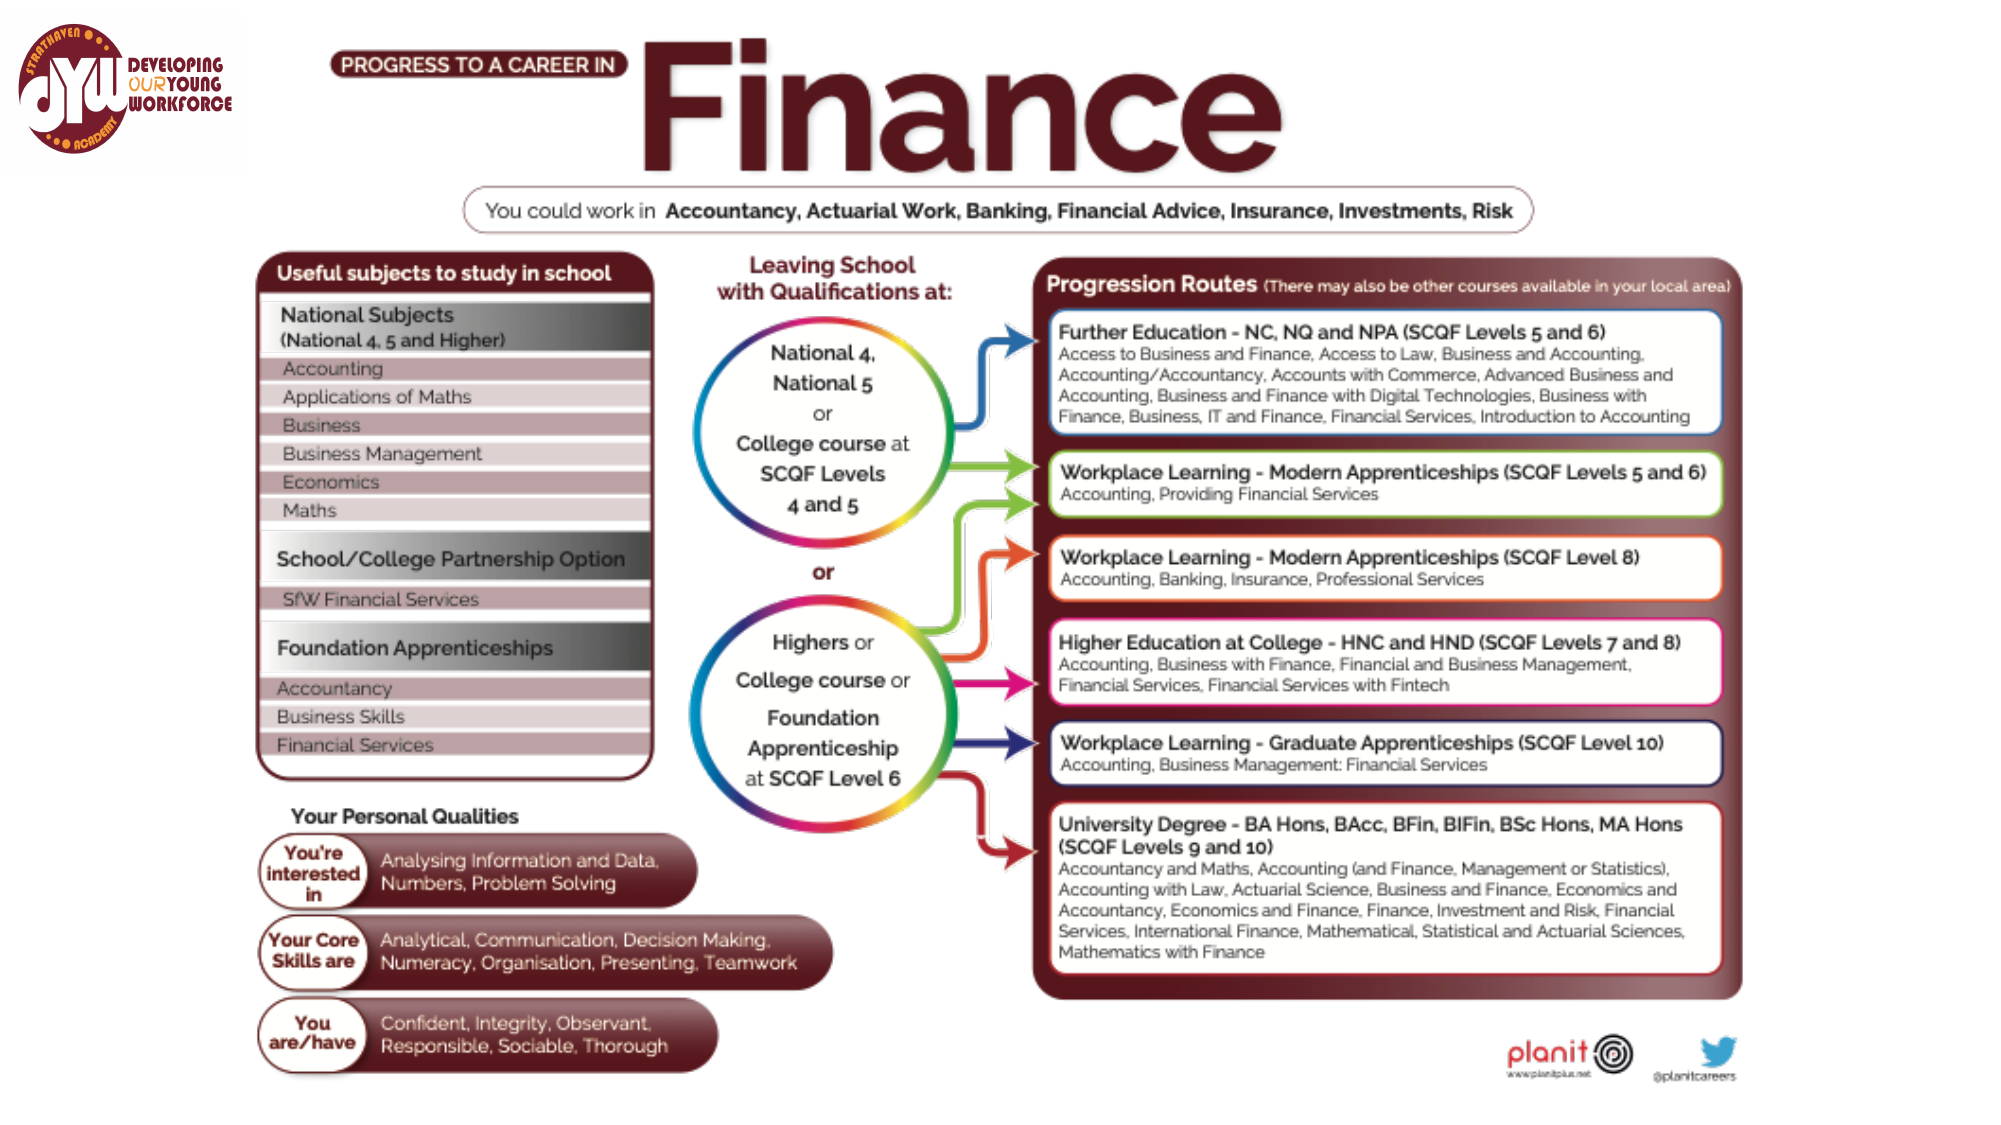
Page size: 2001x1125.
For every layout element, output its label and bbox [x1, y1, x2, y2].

picture [0, 0, 1796, 1125]
